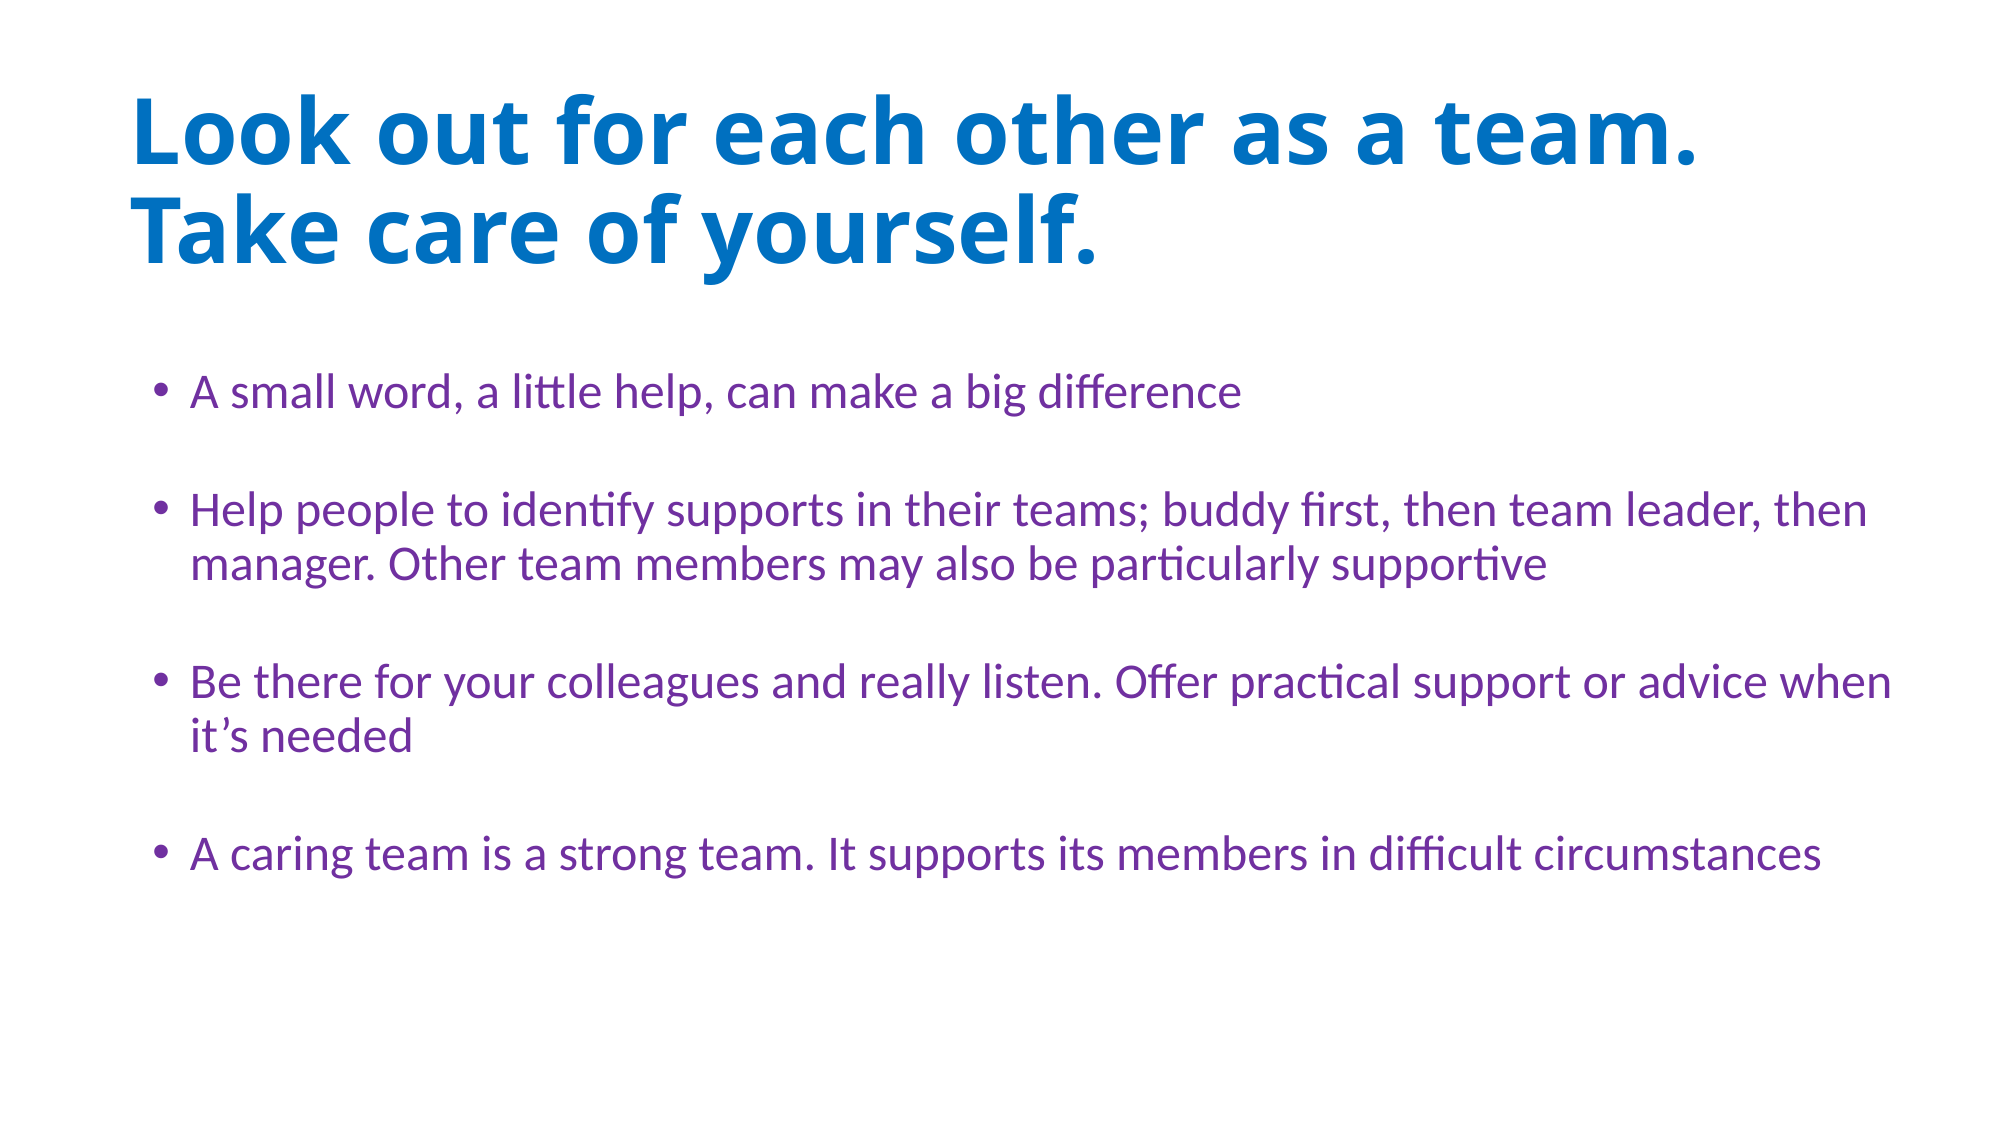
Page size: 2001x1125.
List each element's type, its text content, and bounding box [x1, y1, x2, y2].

title Look out for each other as a team. Take care of yourself. [114, 75, 2000, 294]
list A small word, a little help, can make a big difference Help people to identify supports in their teams; buddy first, then team leader, then manager. Other team members may also be particularly supportive Be there for your colleagues and really listen. Offer practical support or advice when it’s needed A caring team is a strong team. It supports its members in difficult circumstances [137, 357, 1930, 1125]
